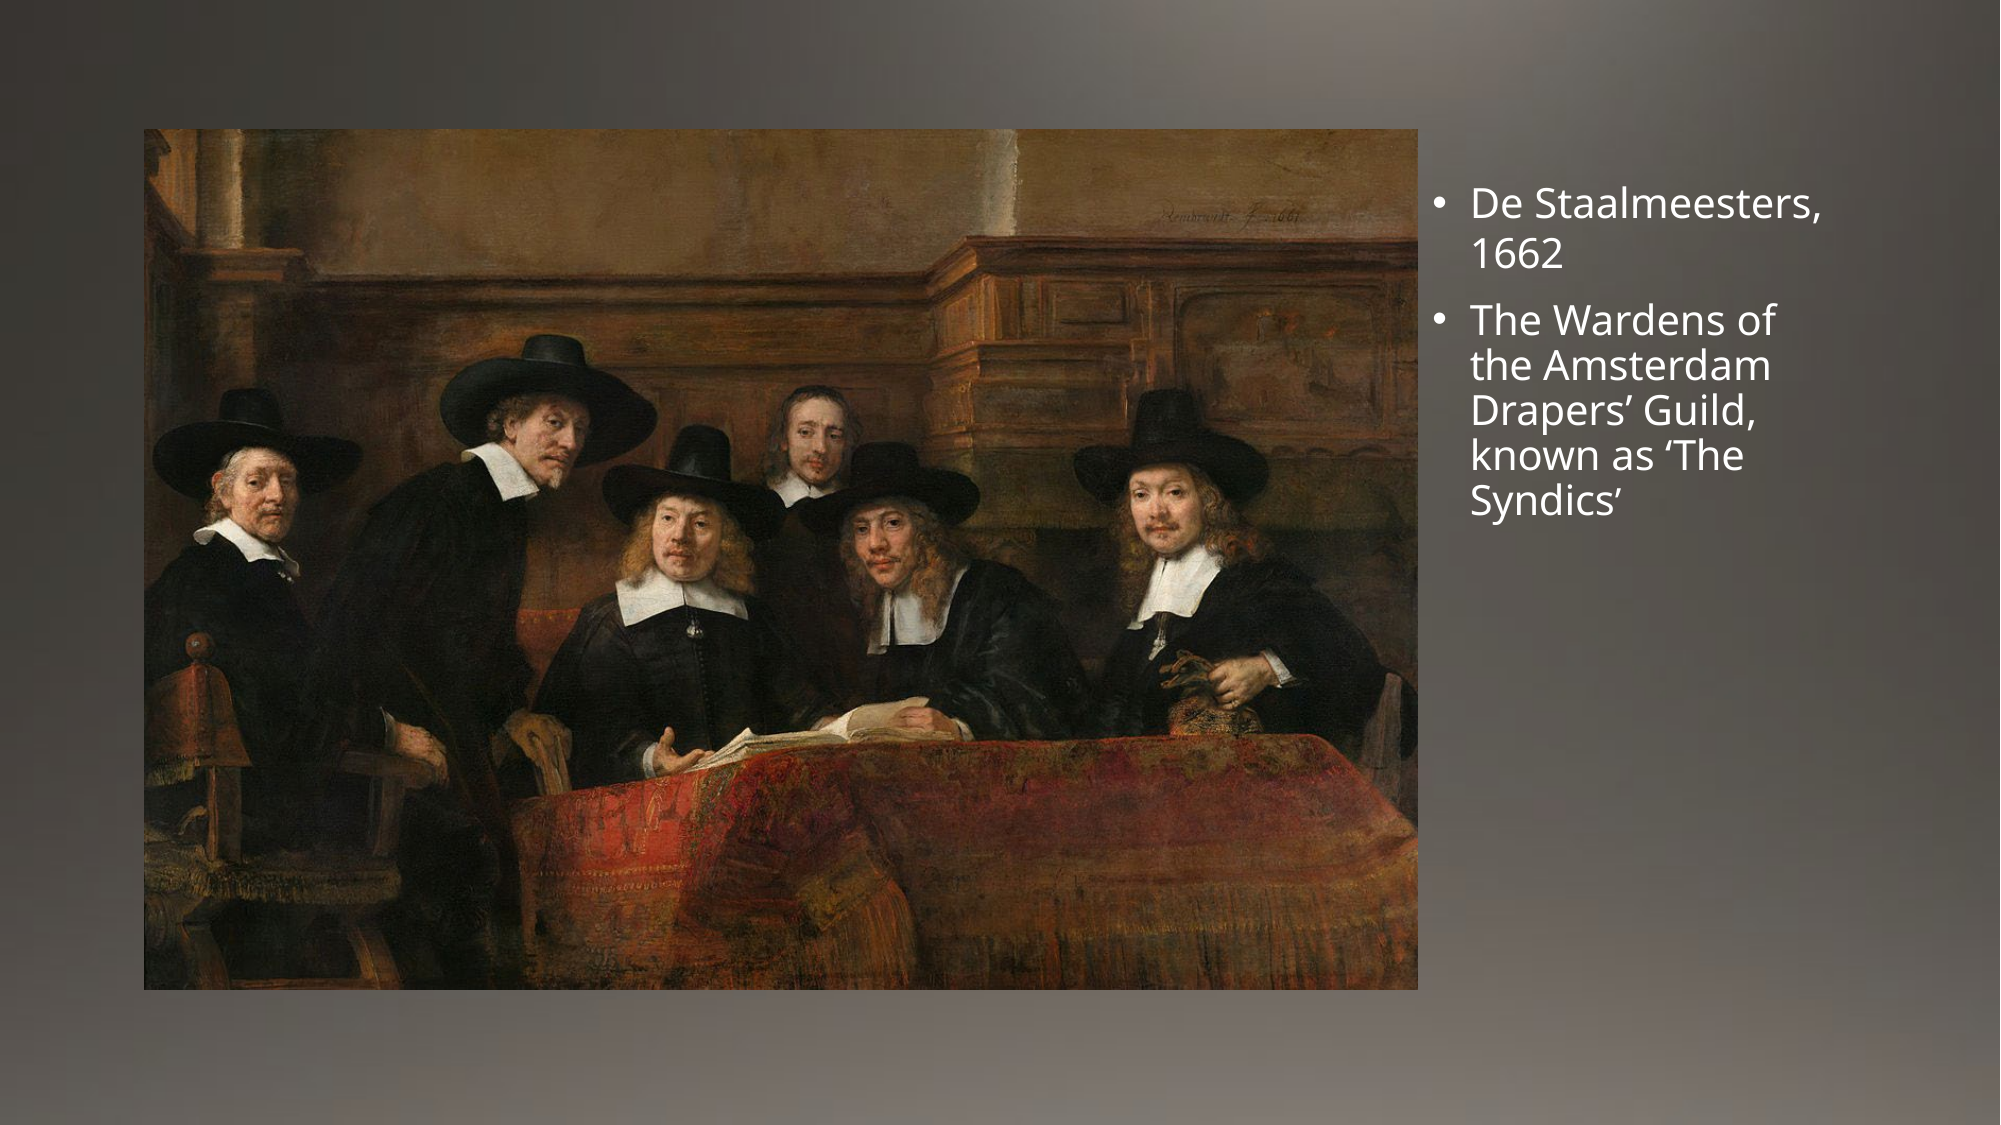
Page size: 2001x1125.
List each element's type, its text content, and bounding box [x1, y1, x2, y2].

text_box De Staalmeesters, 1662 The Wardens of the Amsterdam Drapers’ Guild, known as ‘The Syndics’ [1430, 159, 1887, 524]
picture [0, 0, 2000, 1125]
